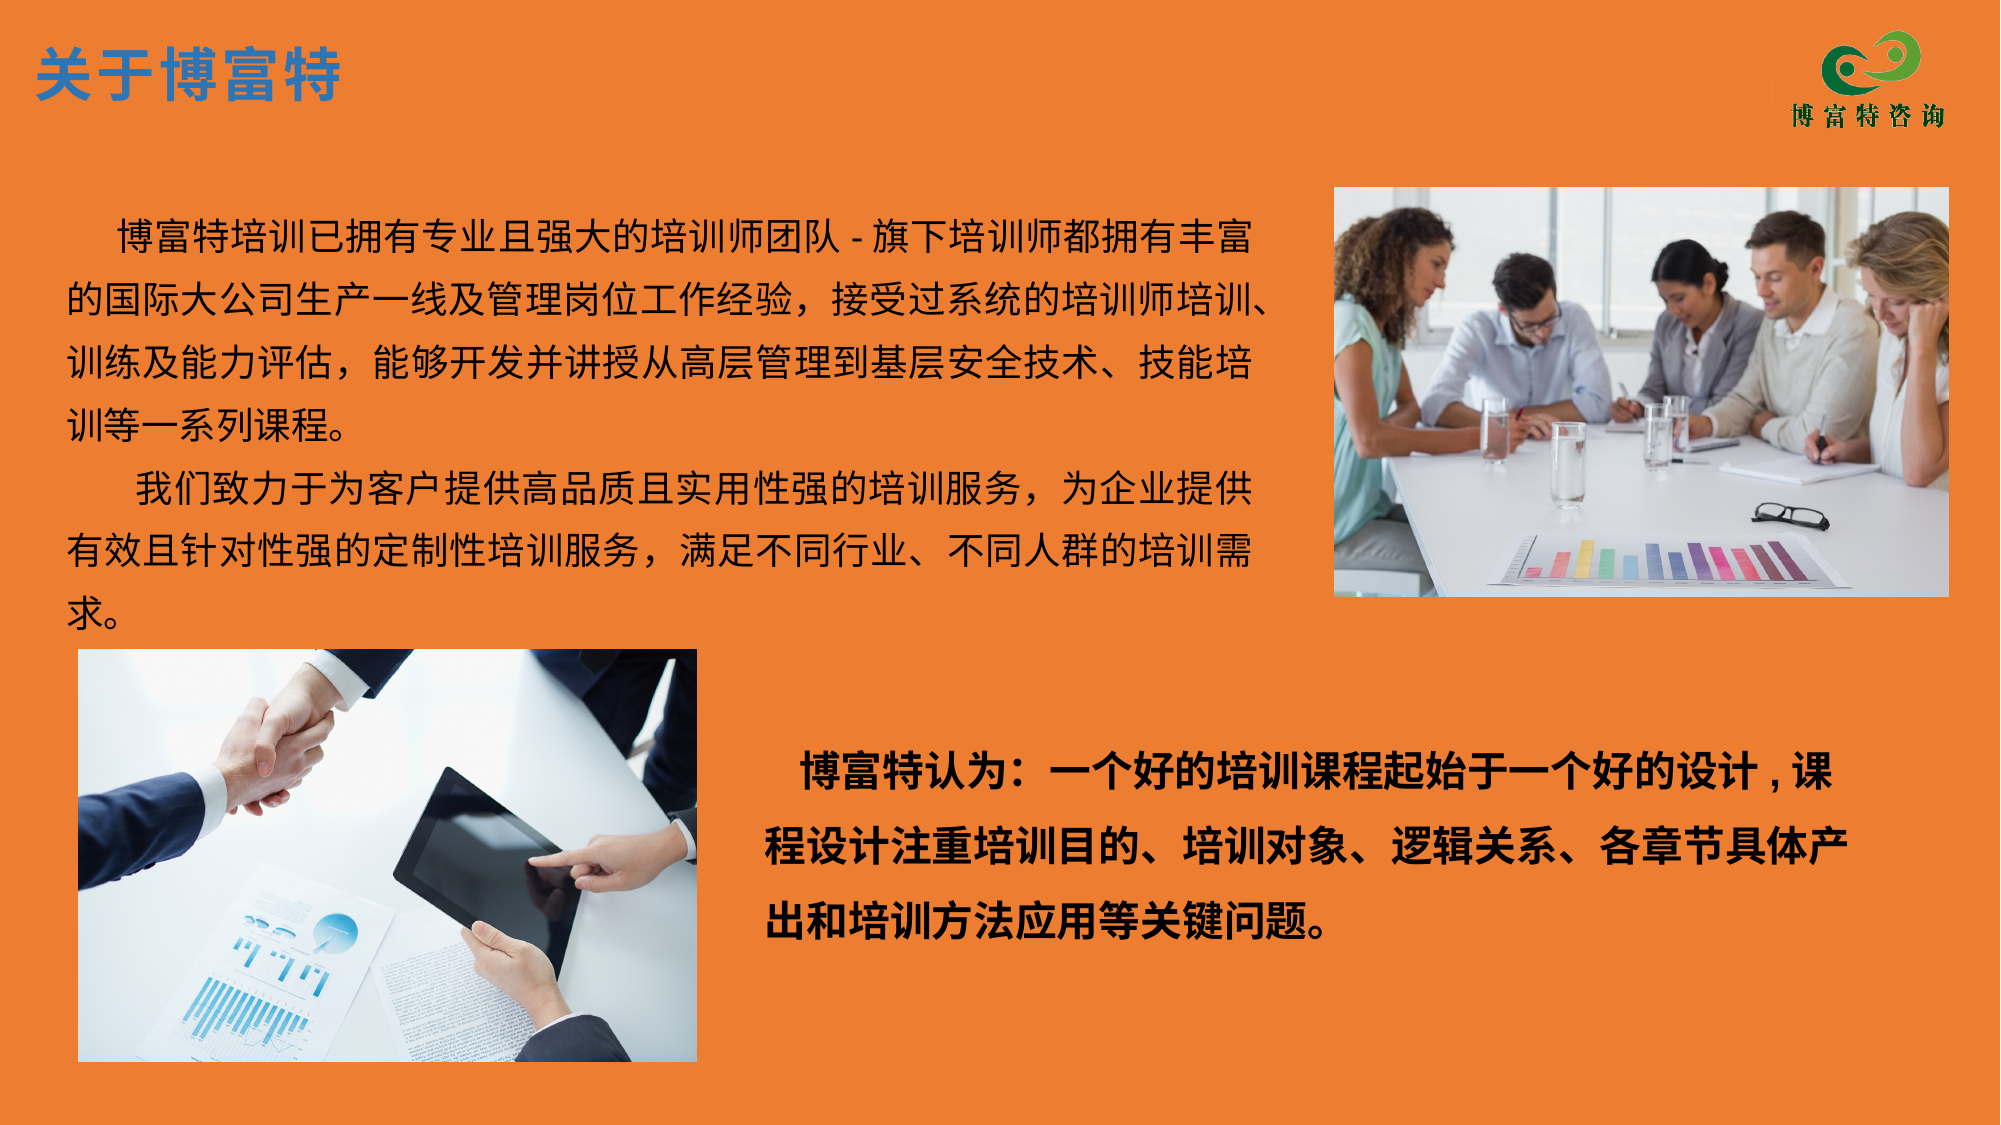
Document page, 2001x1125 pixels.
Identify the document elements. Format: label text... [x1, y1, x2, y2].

text_box 关于博富特 [19, 30, 1138, 129]
picture [1772, 30, 1969, 131]
text_box 博富特认为：一个好的培训课程起始于一个好的设计,课程设计注重培训目的、培训对象、逻辑关系、各章节具体产出和培训方法应用等关键问题。 [750, 712, 1877, 953]
text_box 博富特培训已拥有专业且强大的培训师团队-旗下培训师都拥有丰富的国际大公司生产一线及管理岗位工作经验，接受过系统的培训师培训、训练及能力评估，能够开发并讲授从高层管理到基层安全技术、技能培训等一系列课程。 我们致力于为客户提供高品质且实用性强的培训服务，为企业提供有效且针对性强的定制性培训服务，满足不同行业、不同人群的培训需求。 [51, 187, 1269, 643]
picture [1334, 187, 1949, 598]
picture [78, 649, 697, 1062]
